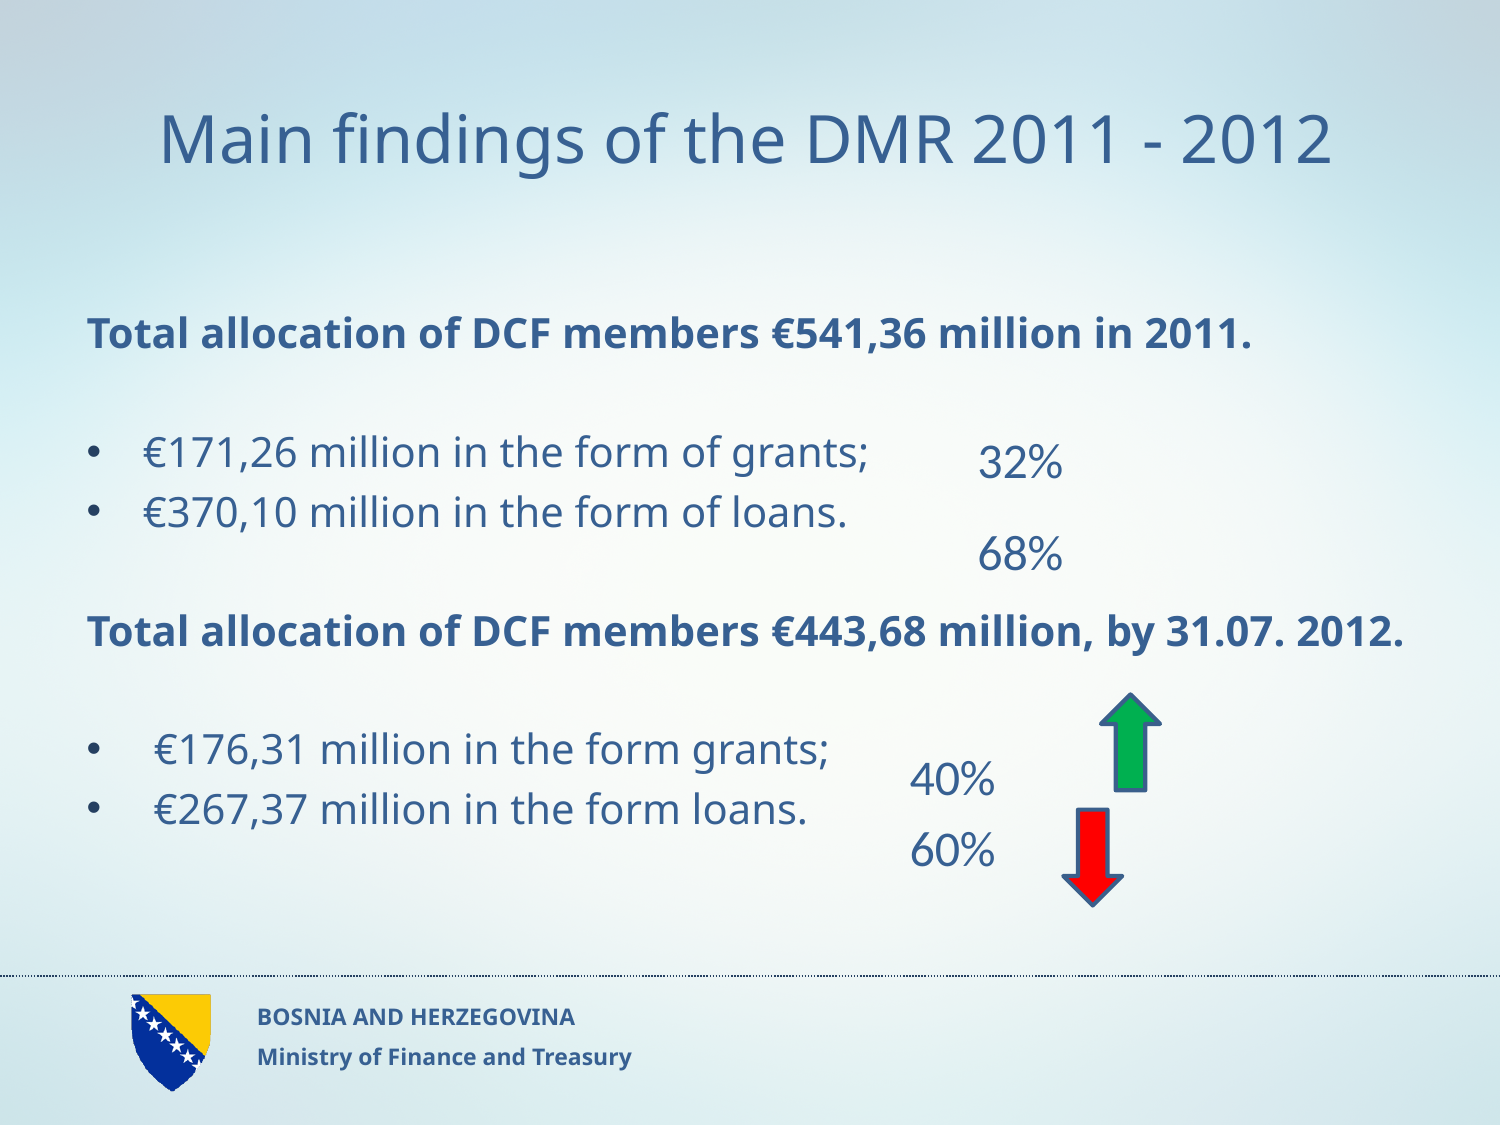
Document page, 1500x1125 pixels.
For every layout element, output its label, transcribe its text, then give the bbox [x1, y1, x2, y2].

text_box Total allocation of DCF members €541,36 million in 2011. €171,26 million in the form of grants; €370,10 million in the form of loans. Total allocation of DCF members €443,68 million, by 31.07. 2012. €176,31 million in the form grants; €267,37 million in the form loans. [71, 240, 1422, 973]
picture [131, 994, 211, 1092]
text_box 60% [894, 809, 1022, 885]
text_box Main findings of the DMR 2011 - 2012 [71, 7, 1422, 185]
text_box 68% [962, 513, 1081, 589]
text_box [1099, 692, 1162, 793]
text_box [1061, 807, 1125, 908]
text_box 40% [894, 738, 1020, 813]
text_box BOSNIA AND HERZEGOVINA Ministry of Finance and Treasury [242, 994, 668, 1095]
text_box 32% [962, 420, 1081, 496]
